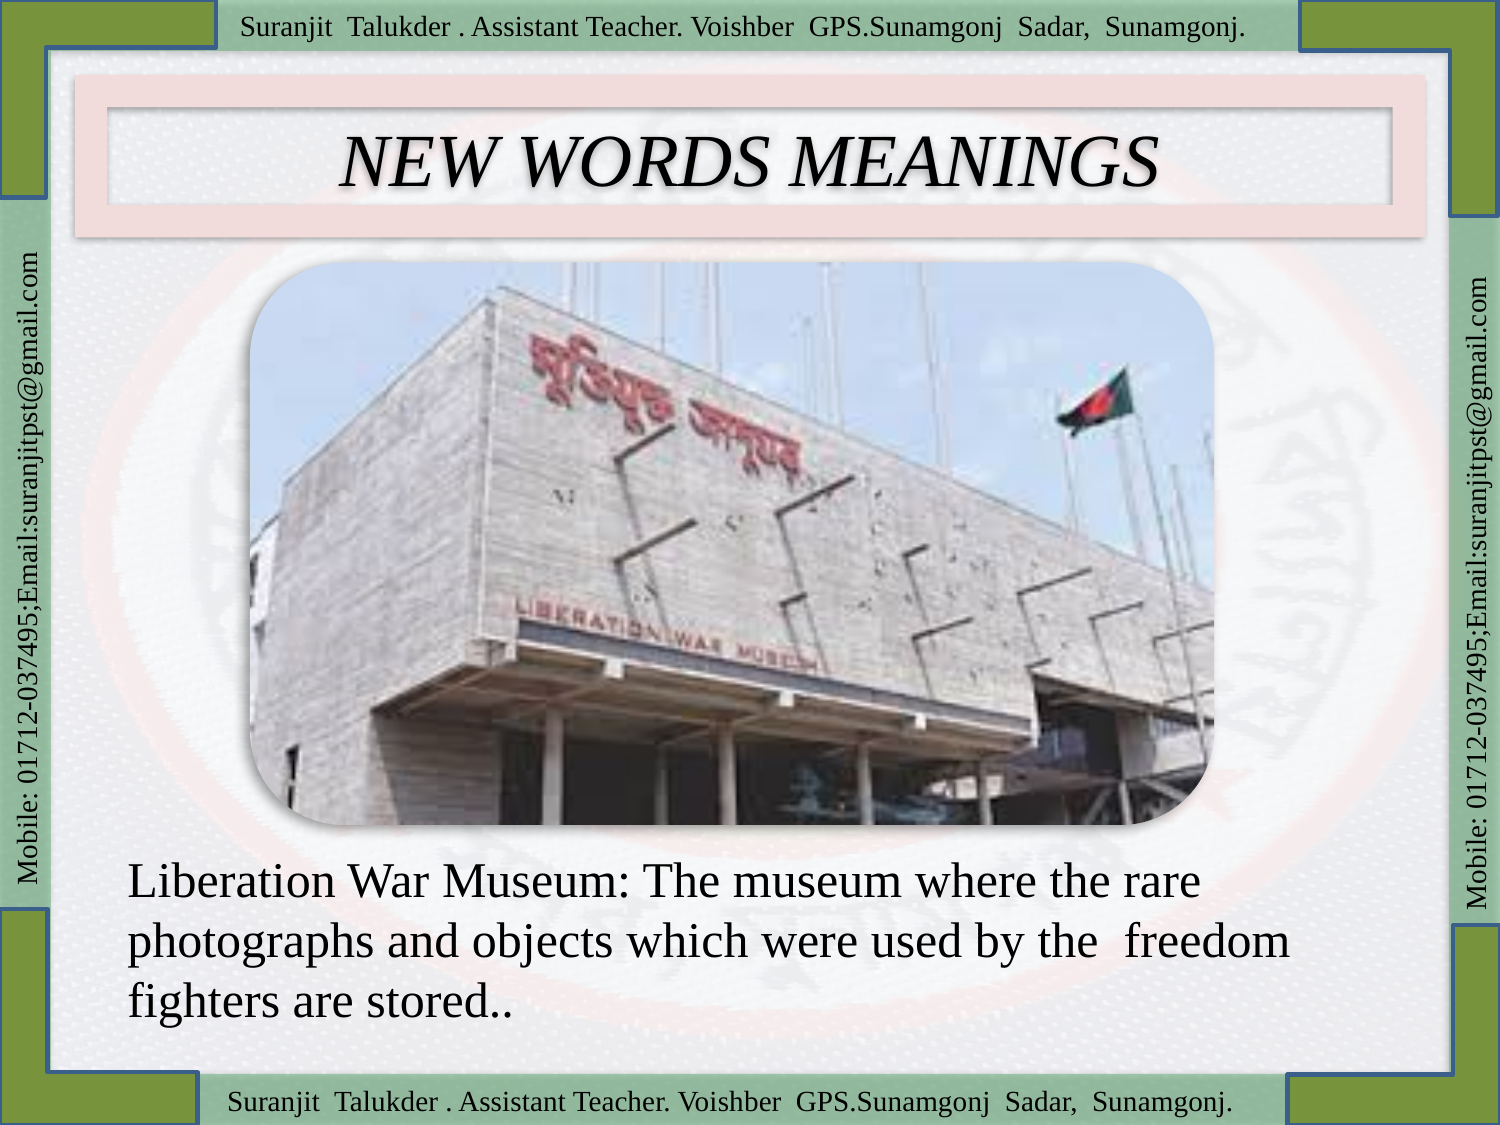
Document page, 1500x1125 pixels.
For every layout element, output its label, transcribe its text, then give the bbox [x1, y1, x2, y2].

text_box Liberation War Museum: The museum where the rare photographs and objects which were used by the freedom fighters are stored.. [112, 840, 1413, 1036]
picture [249, 262, 1215, 826]
text_box NEW WORDS MEANINGS [73, 73, 1427, 240]
